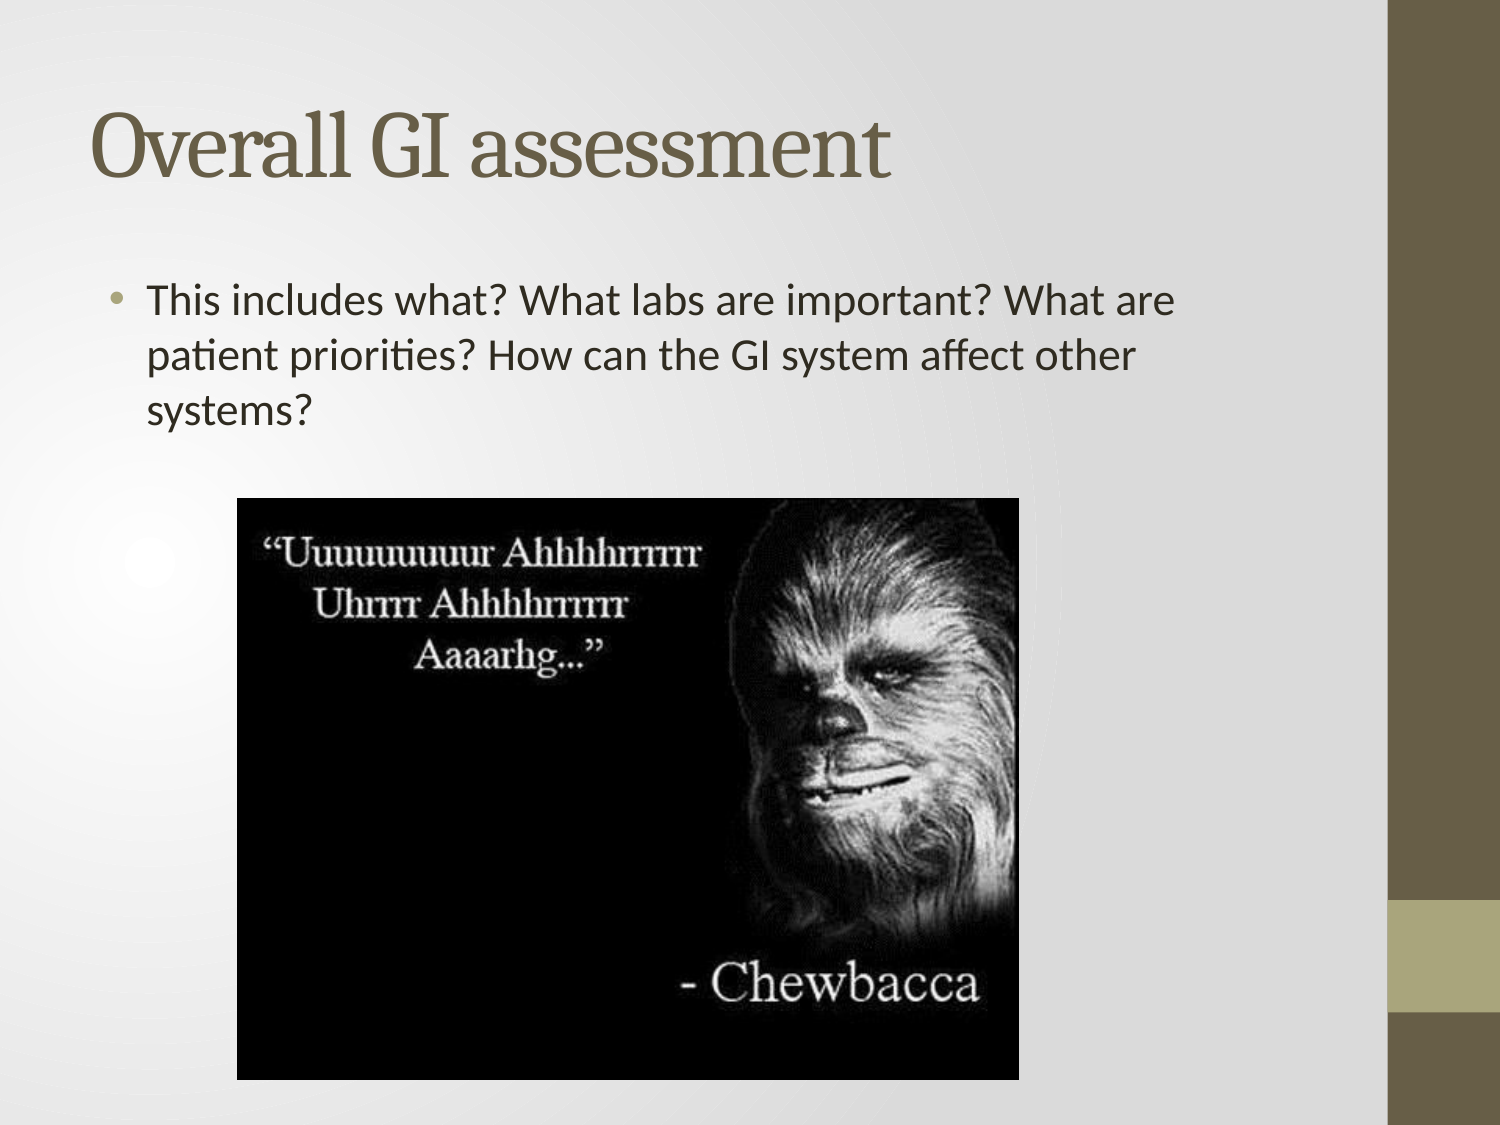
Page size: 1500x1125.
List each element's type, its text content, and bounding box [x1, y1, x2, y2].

picture [236, 498, 1020, 1081]
list This includes what? What labs are important? What are patient priorities? How can the GI system affect other systems? [75, 262, 1325, 1050]
title Overall GI assessment [75, 45, 1325, 233]
